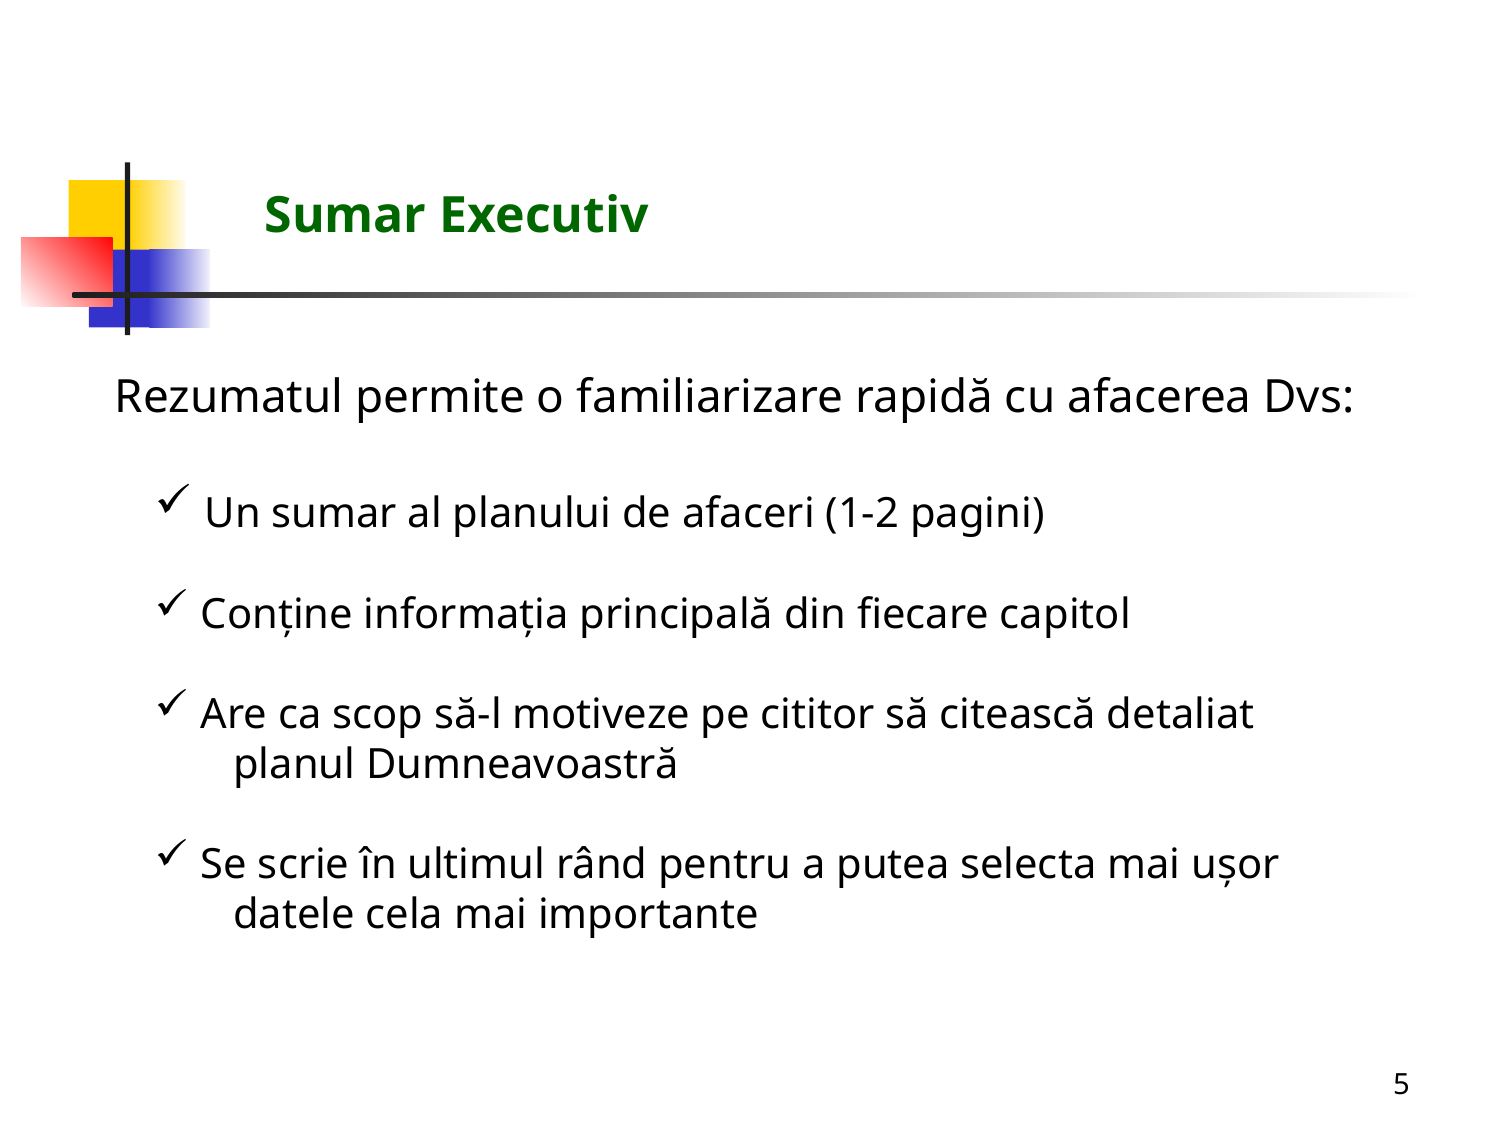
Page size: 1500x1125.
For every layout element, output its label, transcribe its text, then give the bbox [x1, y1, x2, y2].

slide_number 5 [1112, 1037, 1425, 1113]
text_box Sumar Executiv [249, 174, 1169, 310]
text_box Rezumatul permite o familiarizare rapidă cu afacerea Dvs: Un sumar al planului de afaceri (1-2 pagini) Conţine informaţia principală din fiecare capitol Are ca scop să-l motiveze pe cititor să citească detaliat planul Dumneavoastră Se scrie în ultimul rând pentru a putea selecta mai uşor datele cela mai importante [100, 359, 1371, 945]
